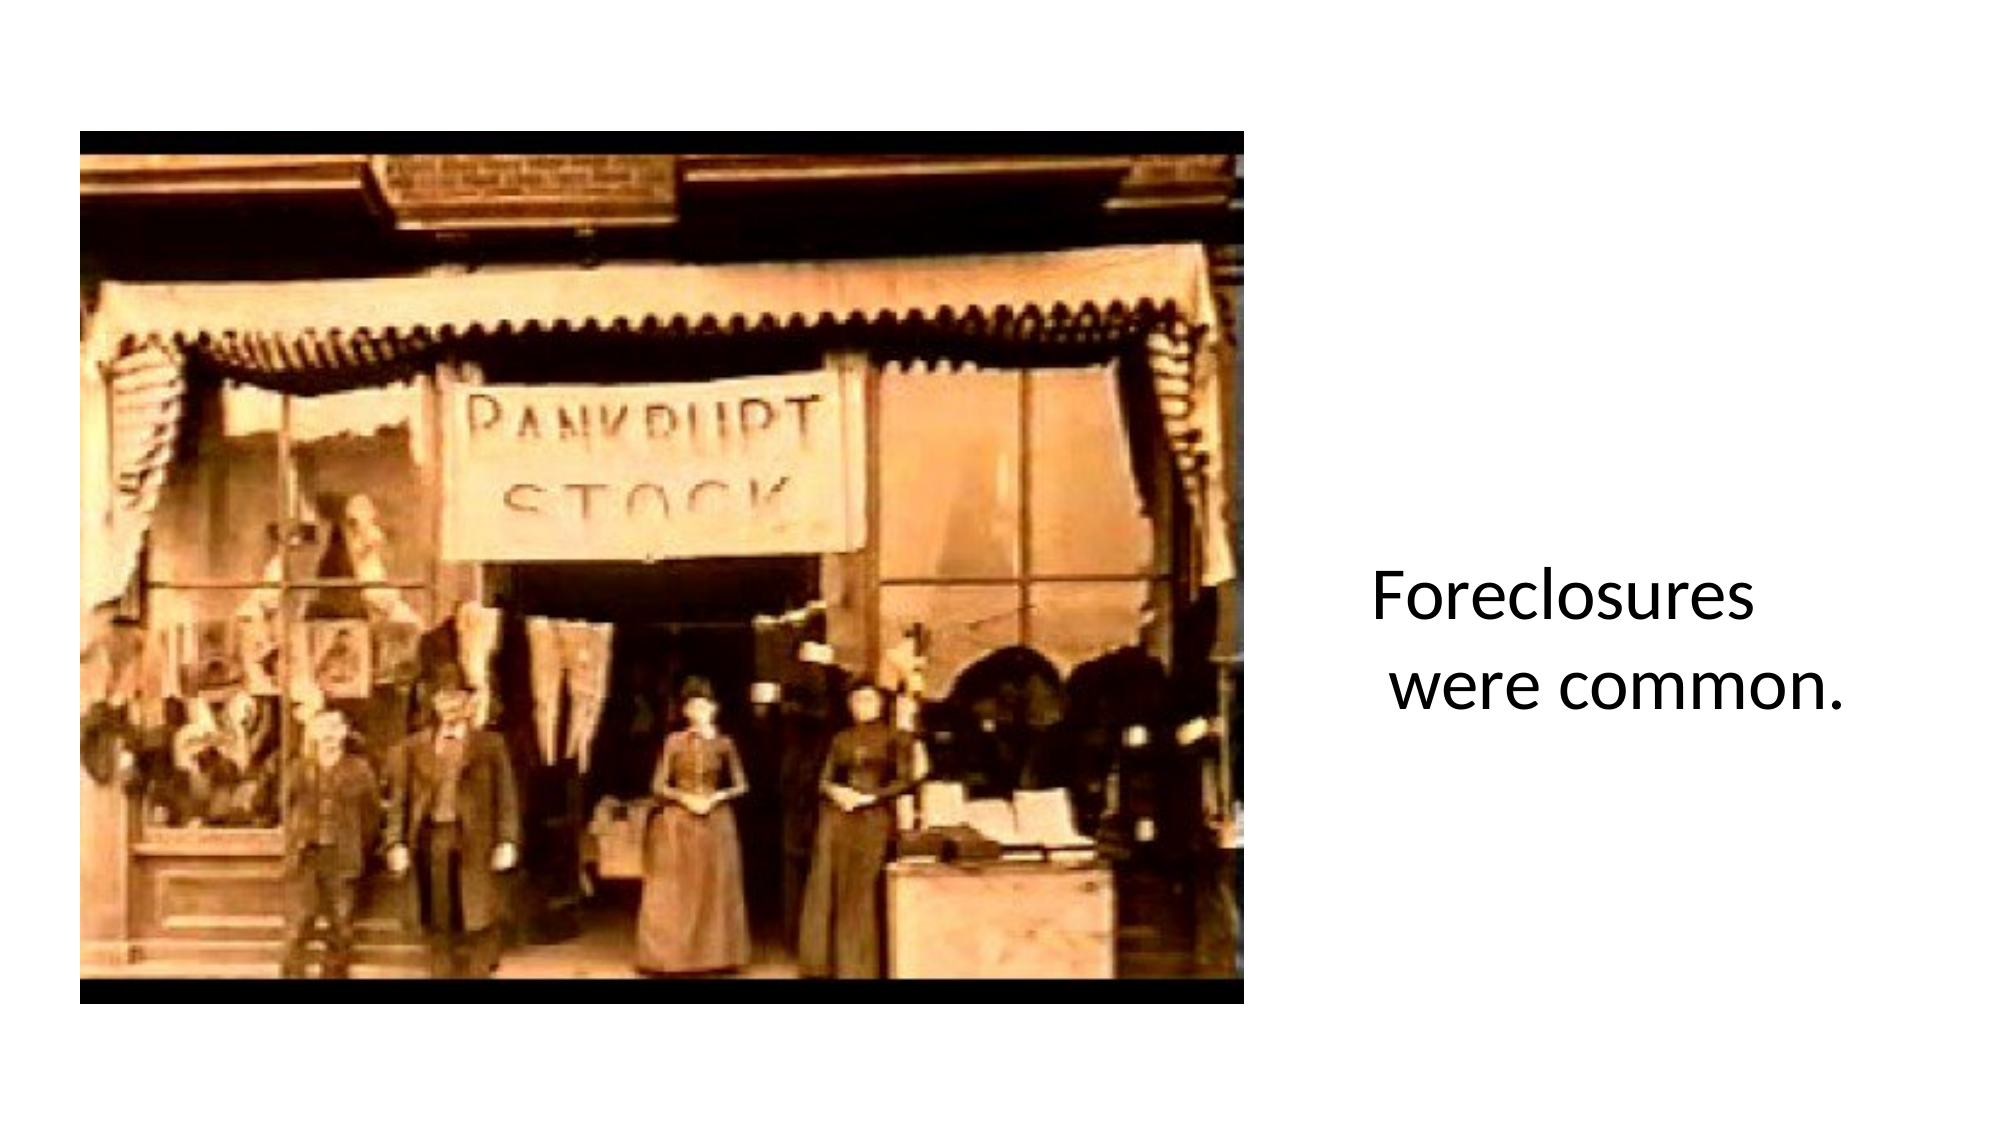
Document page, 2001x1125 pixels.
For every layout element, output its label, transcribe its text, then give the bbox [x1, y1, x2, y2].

text_box Foreclosures were common. [1357, 536, 1880, 732]
picture [80, 131, 1244, 1004]
